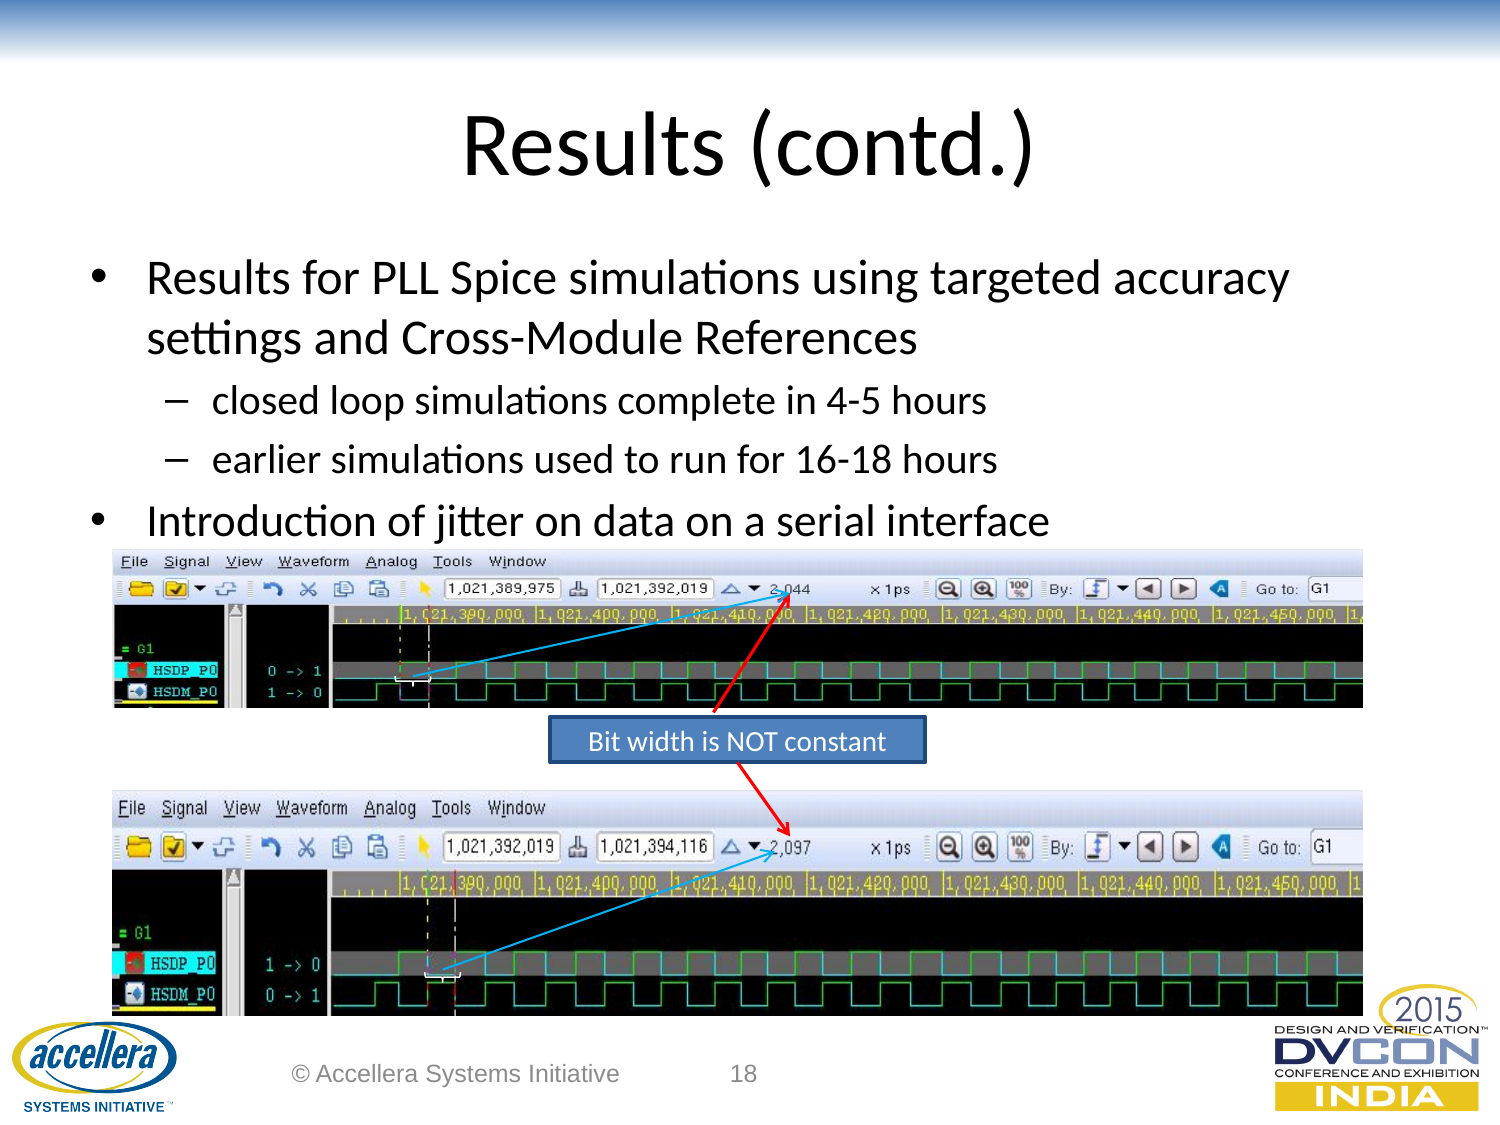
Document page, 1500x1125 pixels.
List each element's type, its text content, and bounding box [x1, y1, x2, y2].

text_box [412, 593, 791, 677]
list Results for PLL Spice simulations using targeted accuracy settings and Cross-Module References closed loop simulations complete in 4-5 hours earlier simulations used to run for 16-18 hours Introduction of jitter on data on a serial interface [75, 237, 1425, 975]
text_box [442, 851, 776, 970]
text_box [713, 683, 791, 713]
picture [112, 549, 1363, 709]
picture [112, 790, 1488, 1112]
footer © Accellera Systems Initiative [275, 1042, 600, 1103]
picture [12, 1021, 177, 1112]
slide_number 18 [600, 1042, 888, 1103]
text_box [737, 762, 791, 837]
text_box Bit width is NOT constant [548, 717, 927, 764]
title Results (contd.) [75, 45, 1425, 233]
